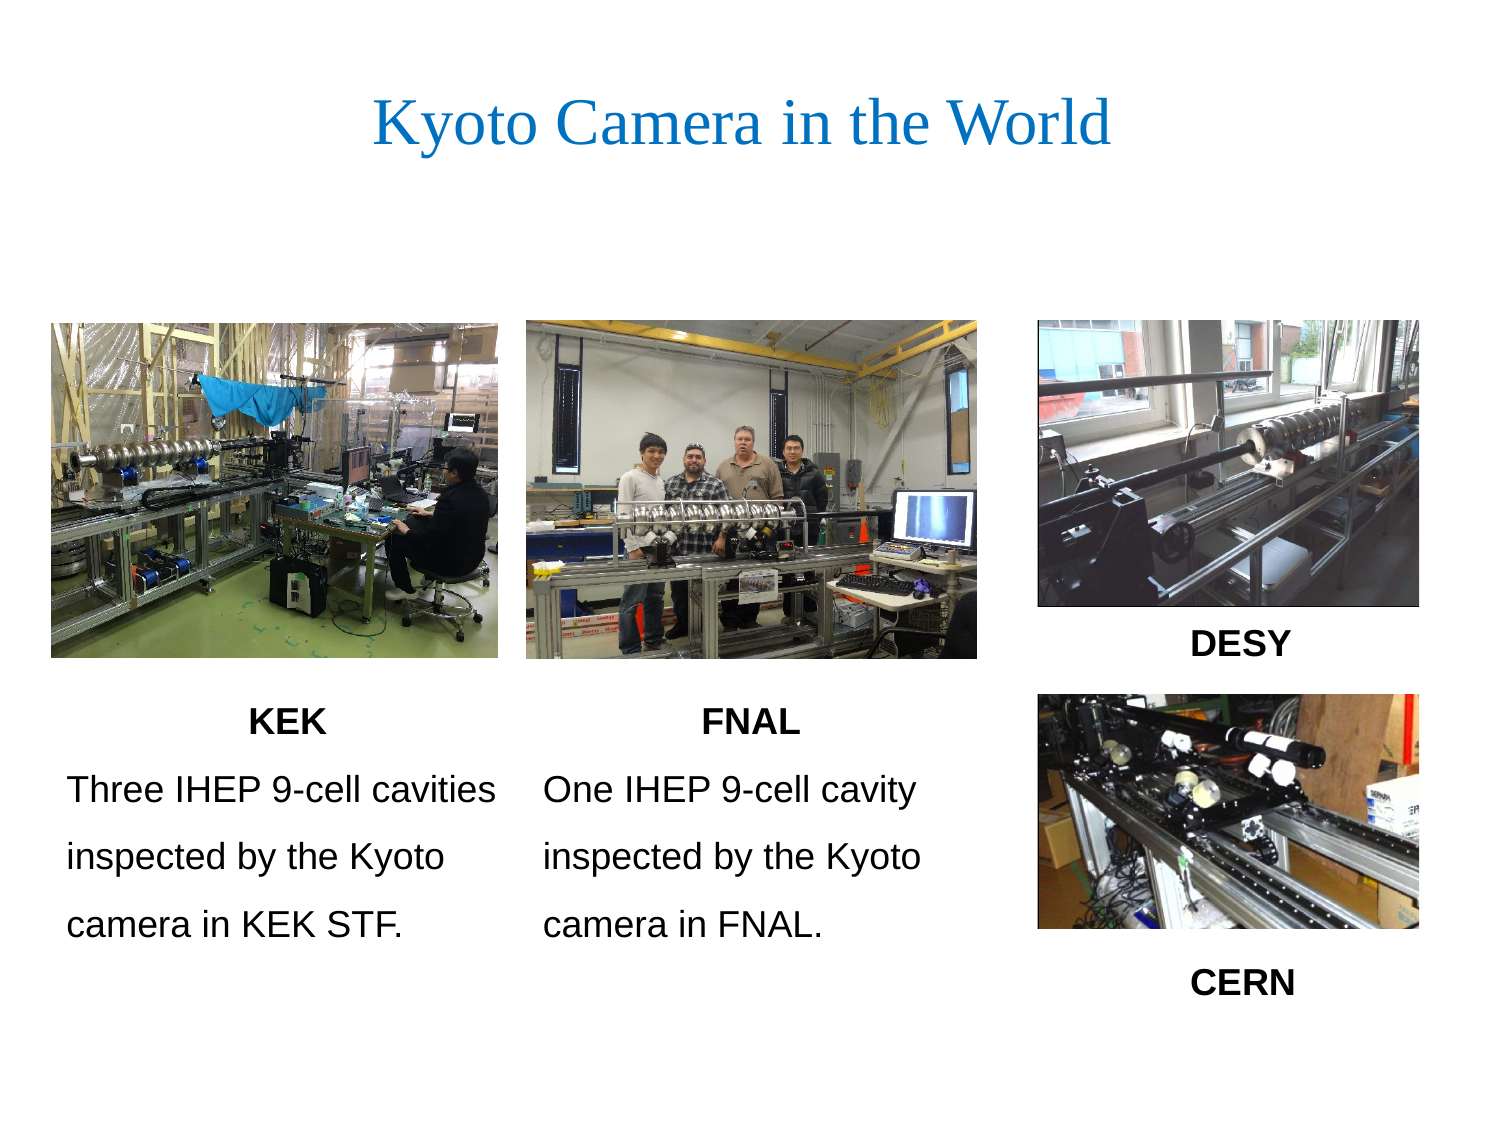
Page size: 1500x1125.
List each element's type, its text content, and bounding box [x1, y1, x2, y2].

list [526, 320, 977, 659]
text_box FNAL One IHEP 9-cell cavity inspected by the Kyoto camera in FNAL. [528, 667, 975, 953]
text_box KEK Three IHEP 9-cell cavities inspected by the Kyoto camera in KEK STF. [51, 667, 524, 953]
title Kyoto Camera in the World [95, 32, 1390, 214]
picture [51, 323, 498, 659]
picture [1037, 320, 1420, 607]
picture [1037, 694, 1420, 929]
text_box DESY [1175, 611, 1307, 671]
text_box CERN [1175, 950, 1311, 1011]
